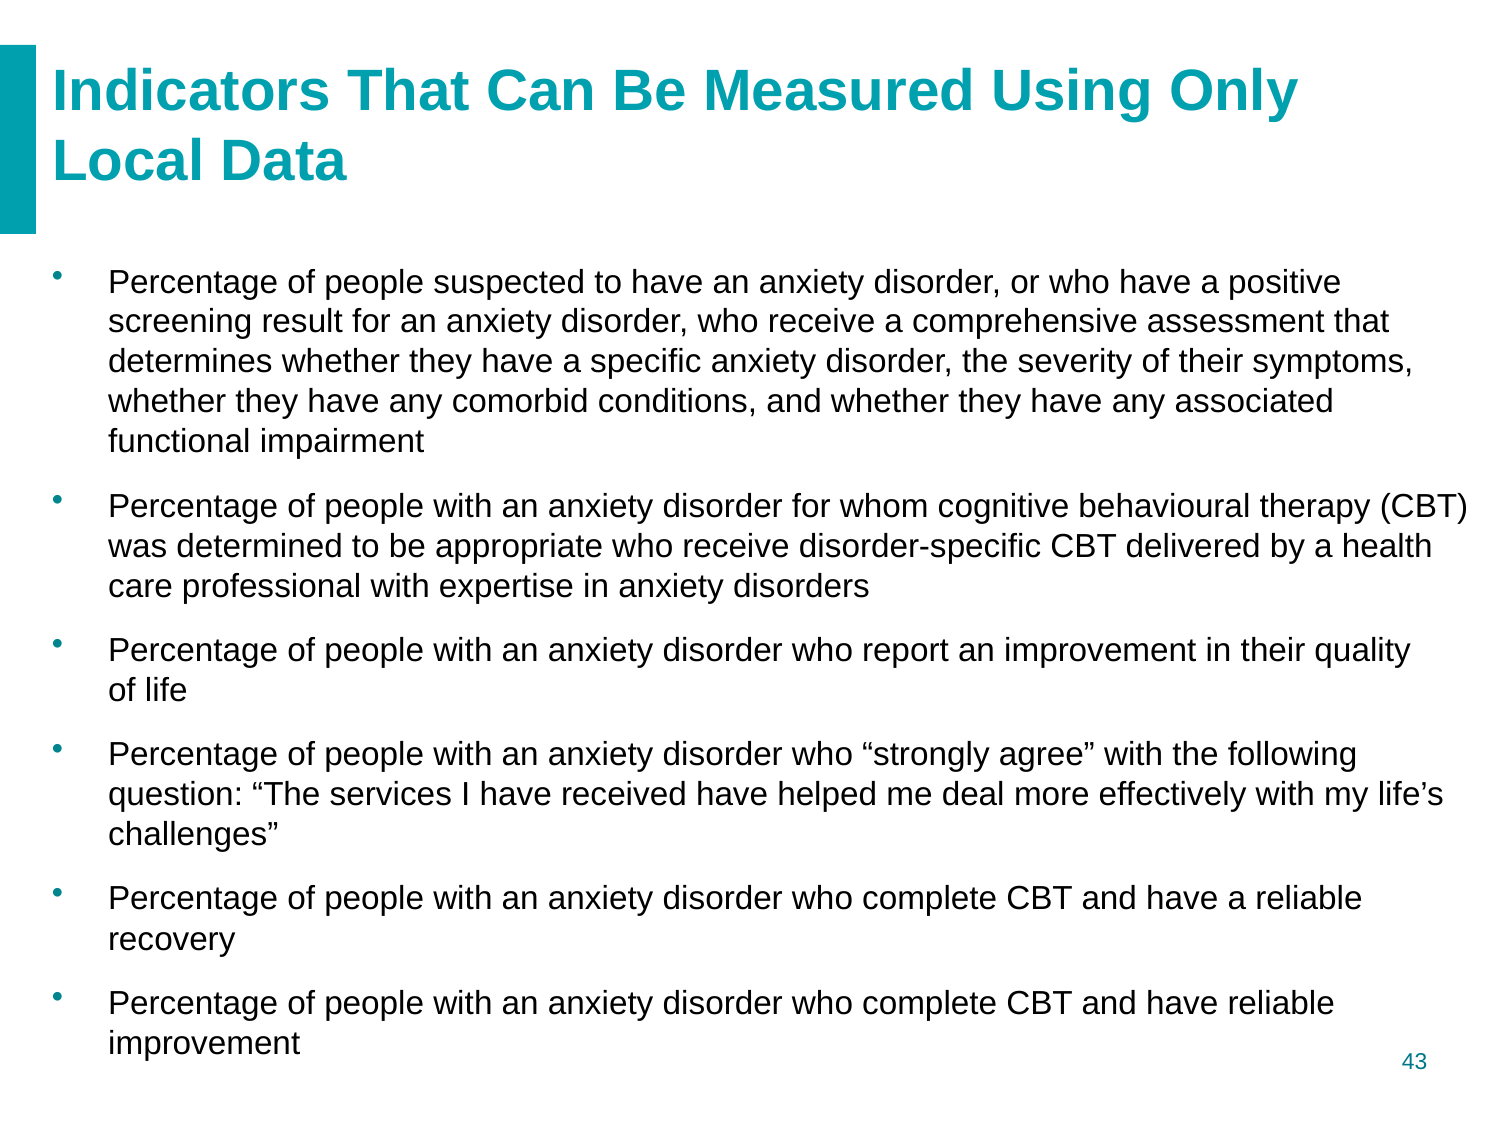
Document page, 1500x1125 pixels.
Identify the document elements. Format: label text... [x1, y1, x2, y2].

list Percentage of people suspected to have an anxiety disorder, or who have a positive screening result for an anxiety disorder, who receive a comprehensive assessment that determines whether they have a specific anxiety disorder, the severity of their symptoms, whether they have any comorbid conditions, and whether they have any associated functional impairment Percentage of people with an anxiety disorder for whom cognitive behavioural therapy (CBT) was determined to be appropriate who receive disorder-specific CBT delivered by a health care professional with expertise in anxiety disorders Percentage of people with an anxiety disorder who report an improvement in their quality of life Percentage of people with an anxiety disorder who “strongly agree” with the following question: “The services I have received have helped me deal more effectively with my life’s challenges” Percentage of people with an anxiety disorder who complete CBT and have a reliable recovery Percentage of people with an anxiety disorder who complete CBT and have reliable improvement [34, 252, 1497, 1046]
title Indicators That Can Be Measured Using Only Local Data [37, 26, 1390, 218]
